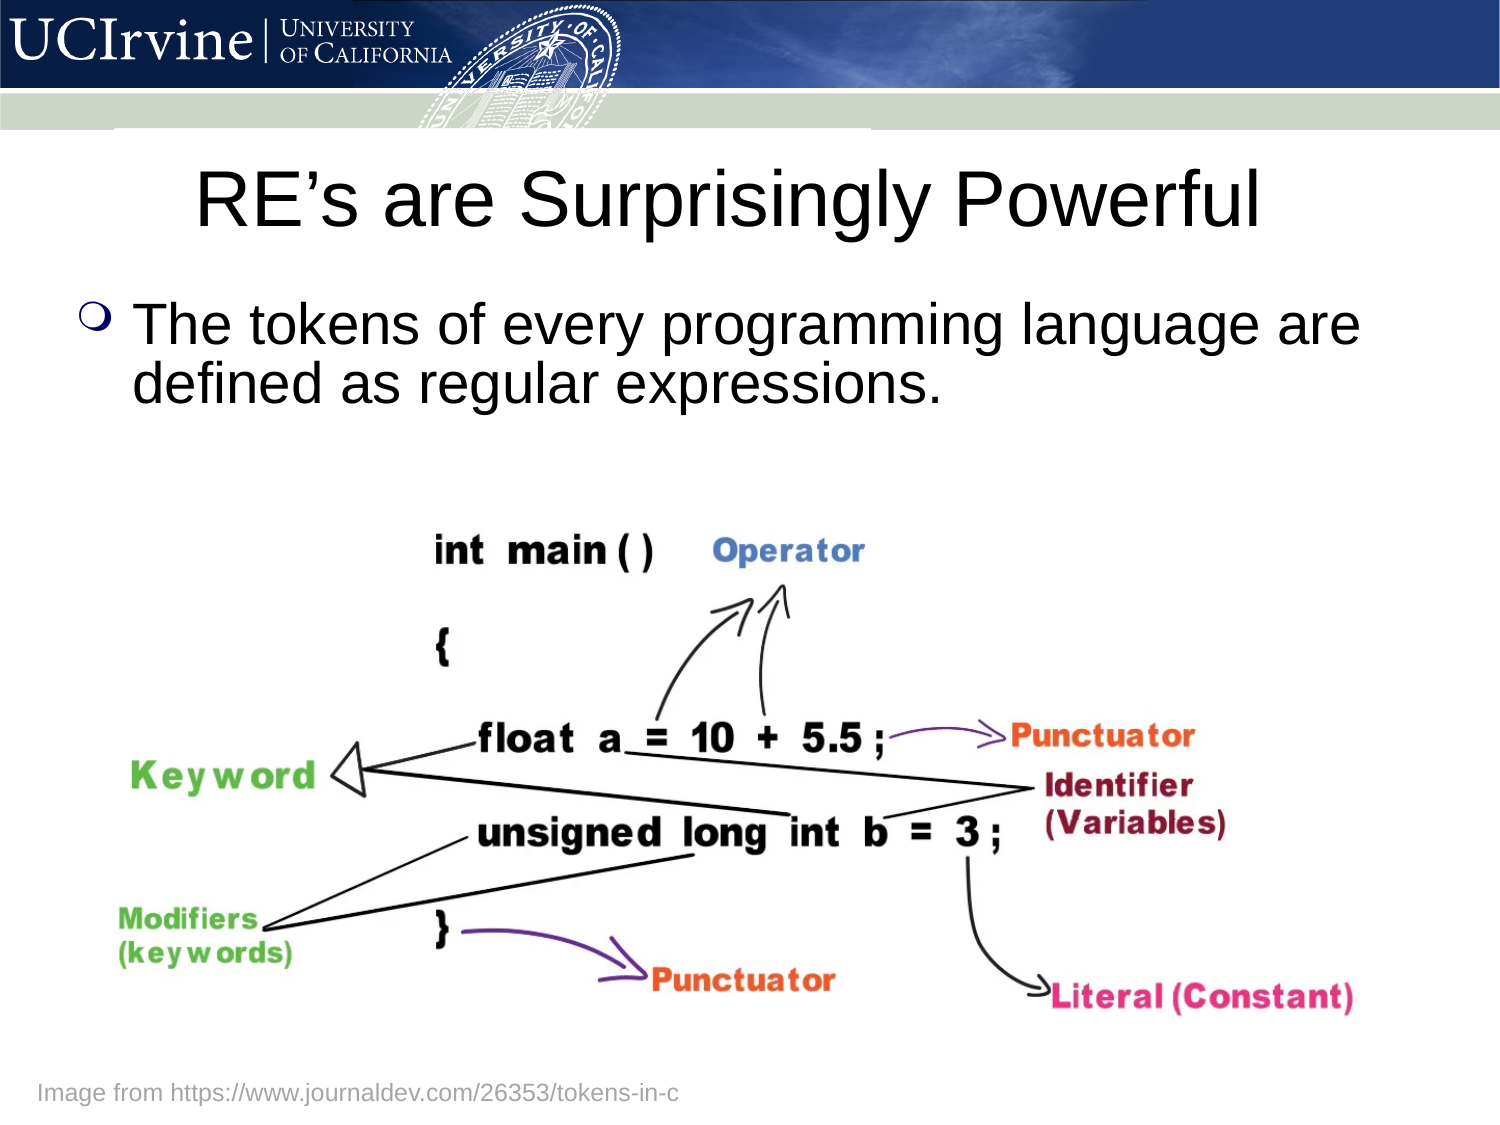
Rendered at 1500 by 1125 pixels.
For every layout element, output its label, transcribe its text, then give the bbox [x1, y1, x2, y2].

picture [0, 0, 1500, 136]
picture [80, 461, 1409, 1022]
list The tokens of every programming language are defined as regular expressions. [62, 290, 1423, 1091]
text_box Image from https://www.journaldev.com/26353/tokens-in-c [22, 1069, 696, 1115]
title RE’s are Surprisingly Powerful [20, 126, 1436, 279]
